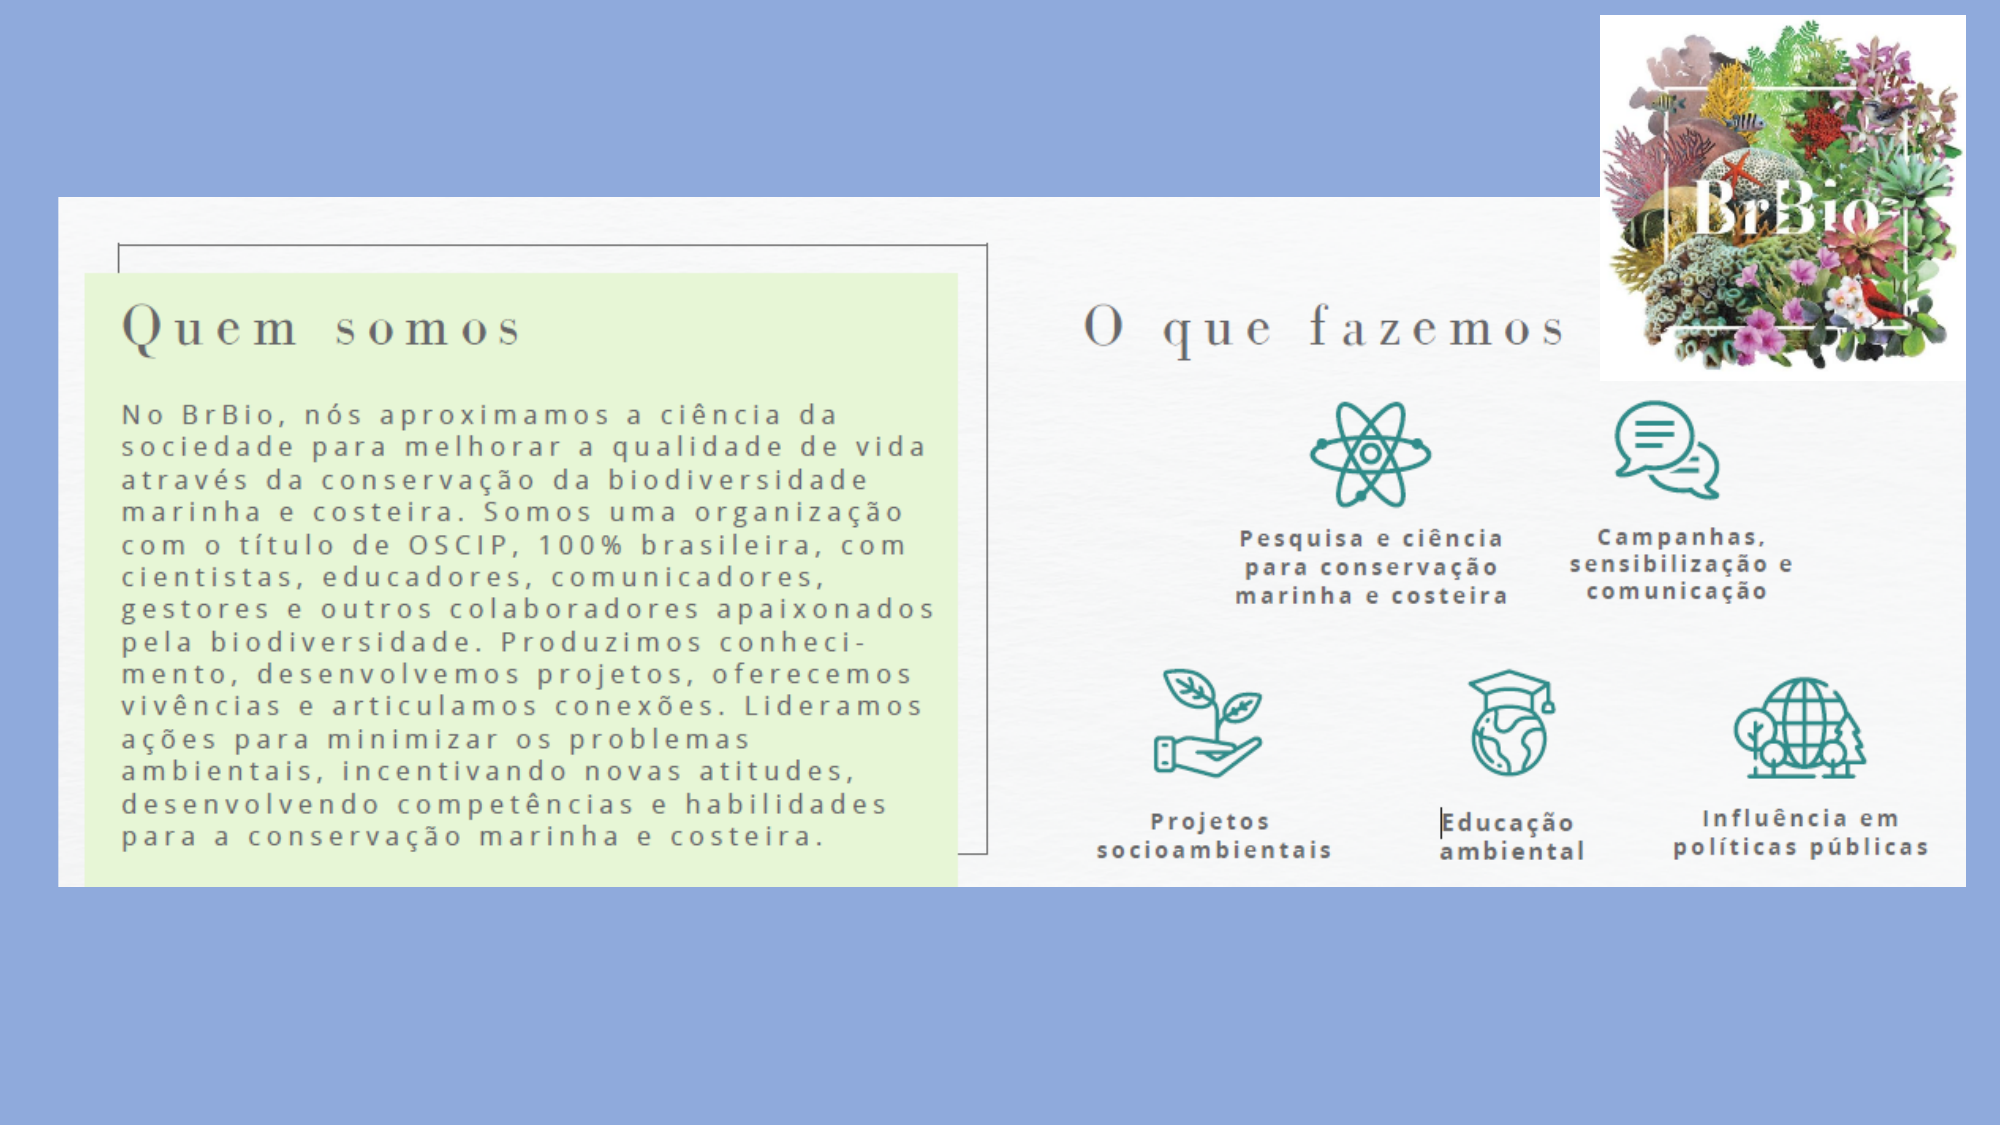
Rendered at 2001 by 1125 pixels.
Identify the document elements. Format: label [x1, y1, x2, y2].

picture [58, 15, 1966, 887]
